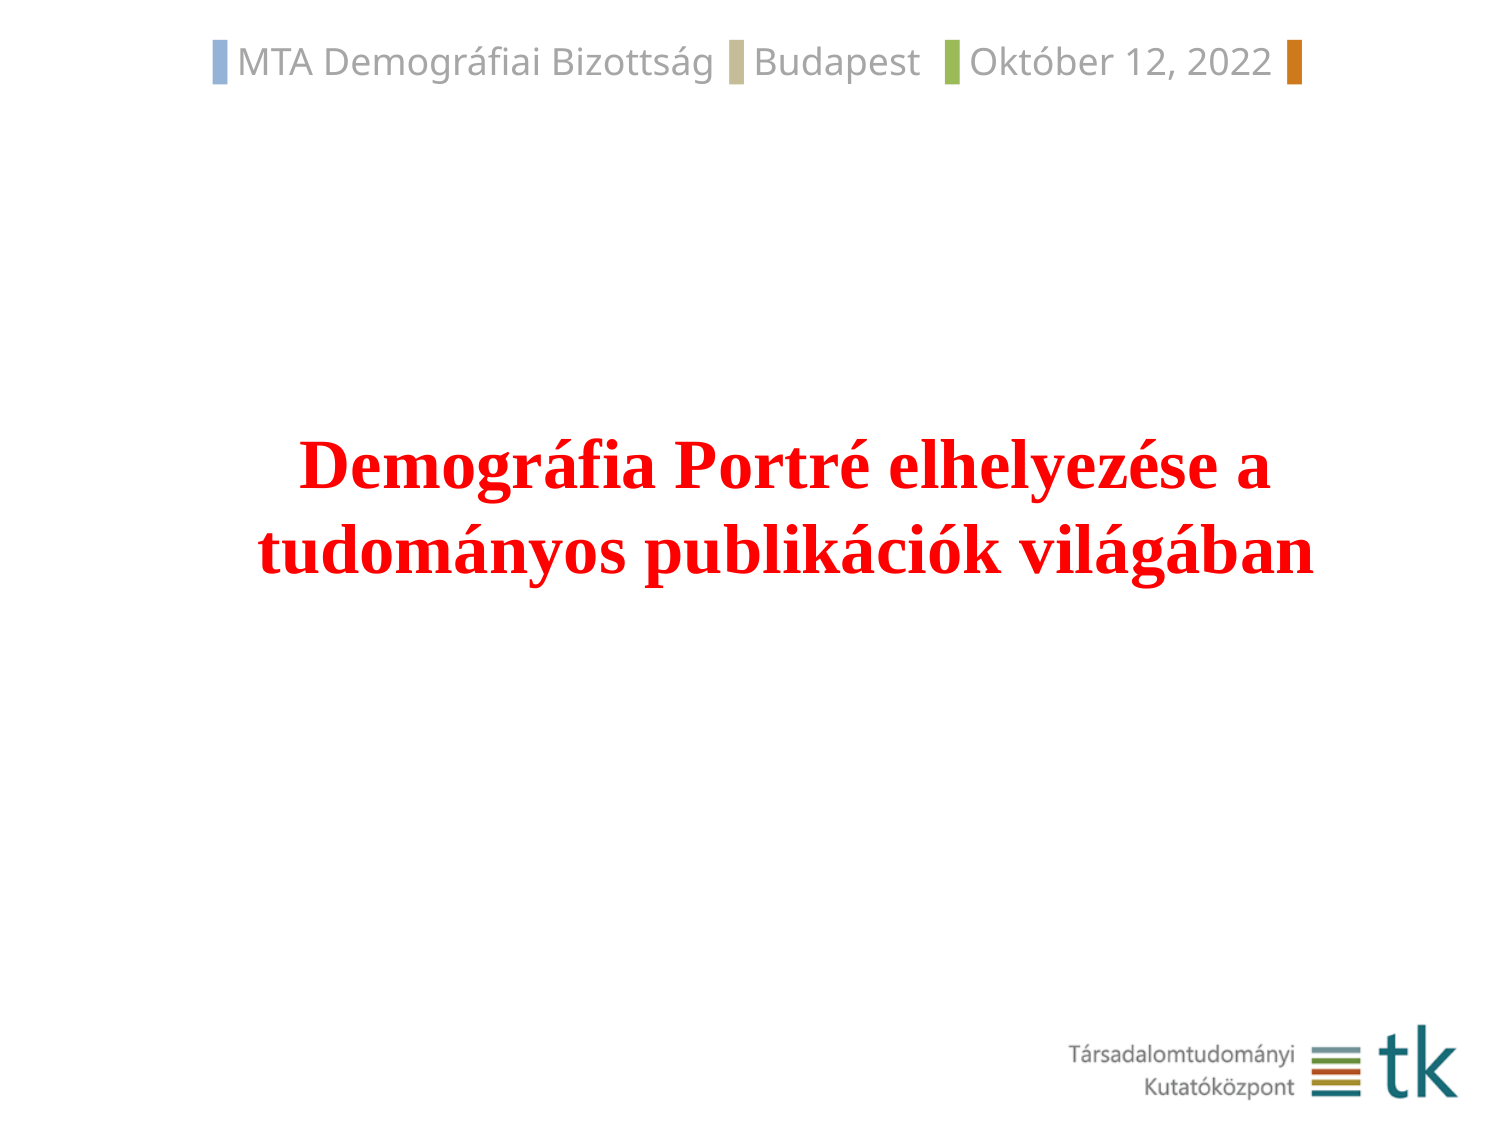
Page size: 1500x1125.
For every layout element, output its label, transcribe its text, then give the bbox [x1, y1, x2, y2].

title Demográfia Portré elhelyezése a tudományos publikációk világában [112, 408, 1463, 597]
text_box ▐ MTA Demográfiai Bizottság▐ Budapest ▐ Október 12, 2022▐ [171, 30, 1329, 91]
picture [584, 1018, 1469, 1111]
